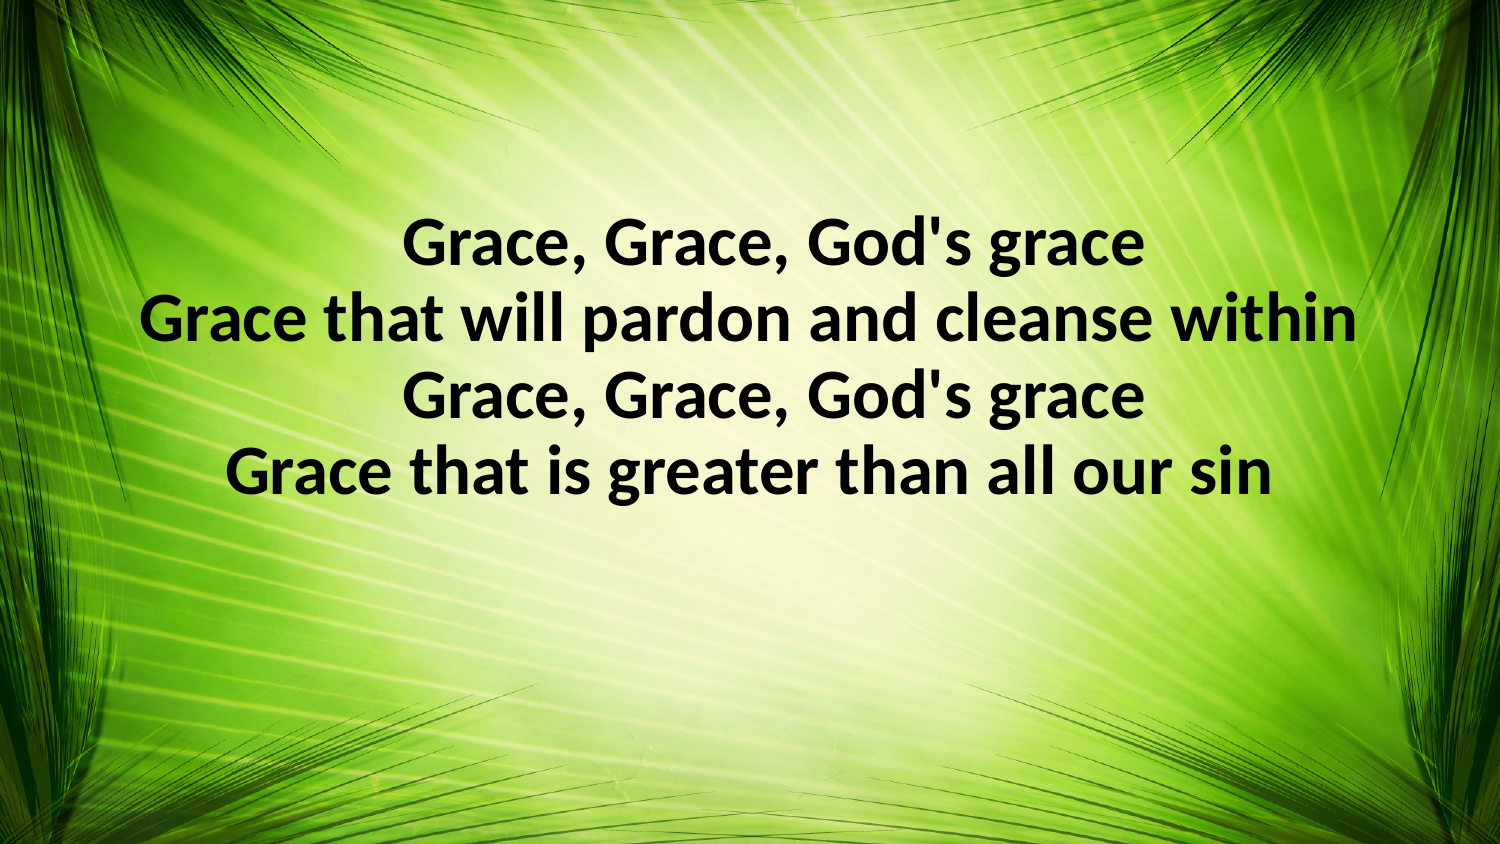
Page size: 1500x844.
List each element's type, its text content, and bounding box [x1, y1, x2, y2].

picture [0, 518, 1500, 844]
text_box Grace, Grace, God's grace Grace that will pardon and cleanse within Grace, Grace, God's grace Grace that is greater than all our sin [0, 197, 1500, 518]
picture [0, 0, 1500, 197]
